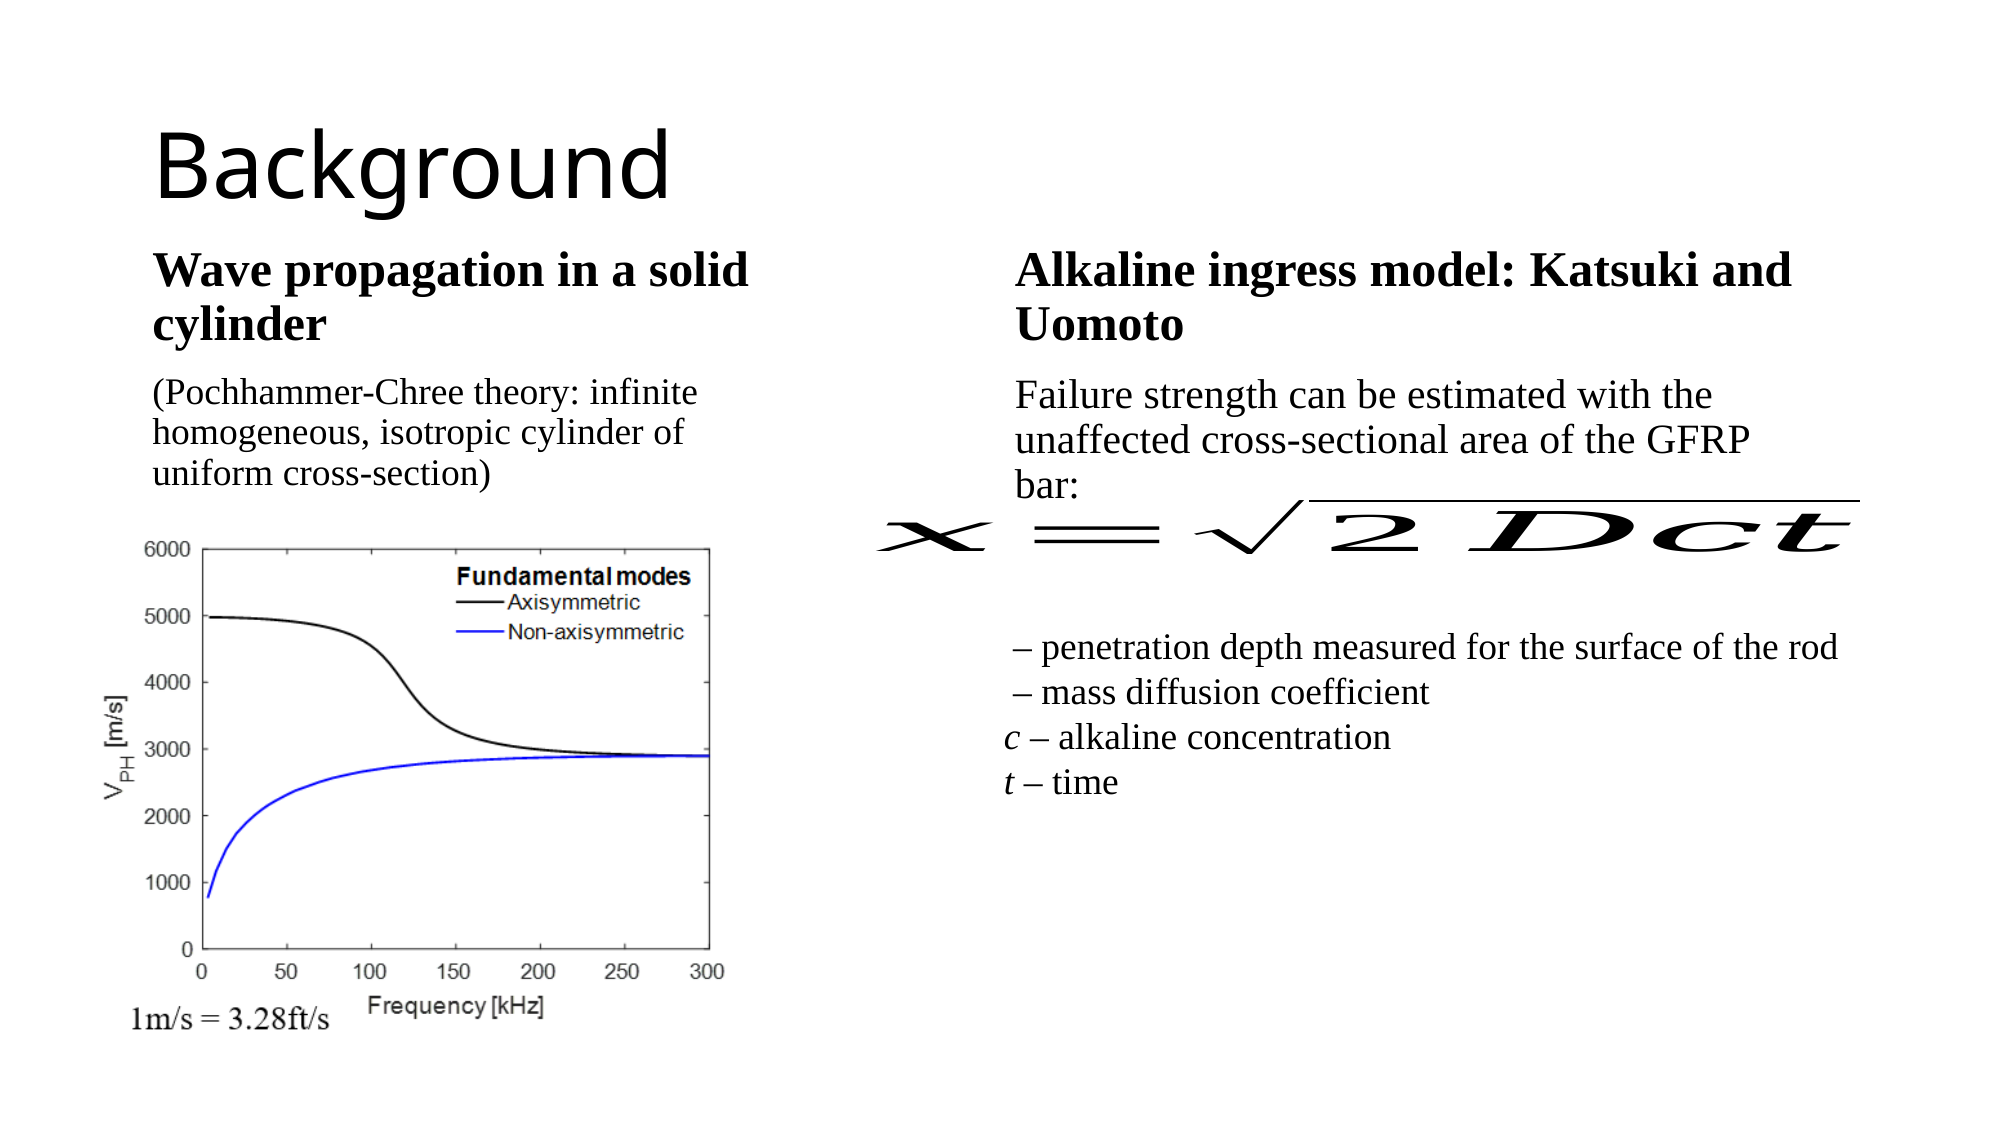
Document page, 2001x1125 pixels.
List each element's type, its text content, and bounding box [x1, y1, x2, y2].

list Wave propagation in a solid cylinder (Pochhammer-Chree theory: infinite homogeneous, isotropic cylinder of uniform cross-section) [137, 235, 821, 1014]
text_box Alkaline ingress model: Katsuki and Uomoto Failure strength can be estimated with the unaffected cross-sectional area of the GFRP bar: [999, 235, 1832, 1014]
picture [49, 496, 749, 1045]
title Background [137, 59, 1863, 278]
